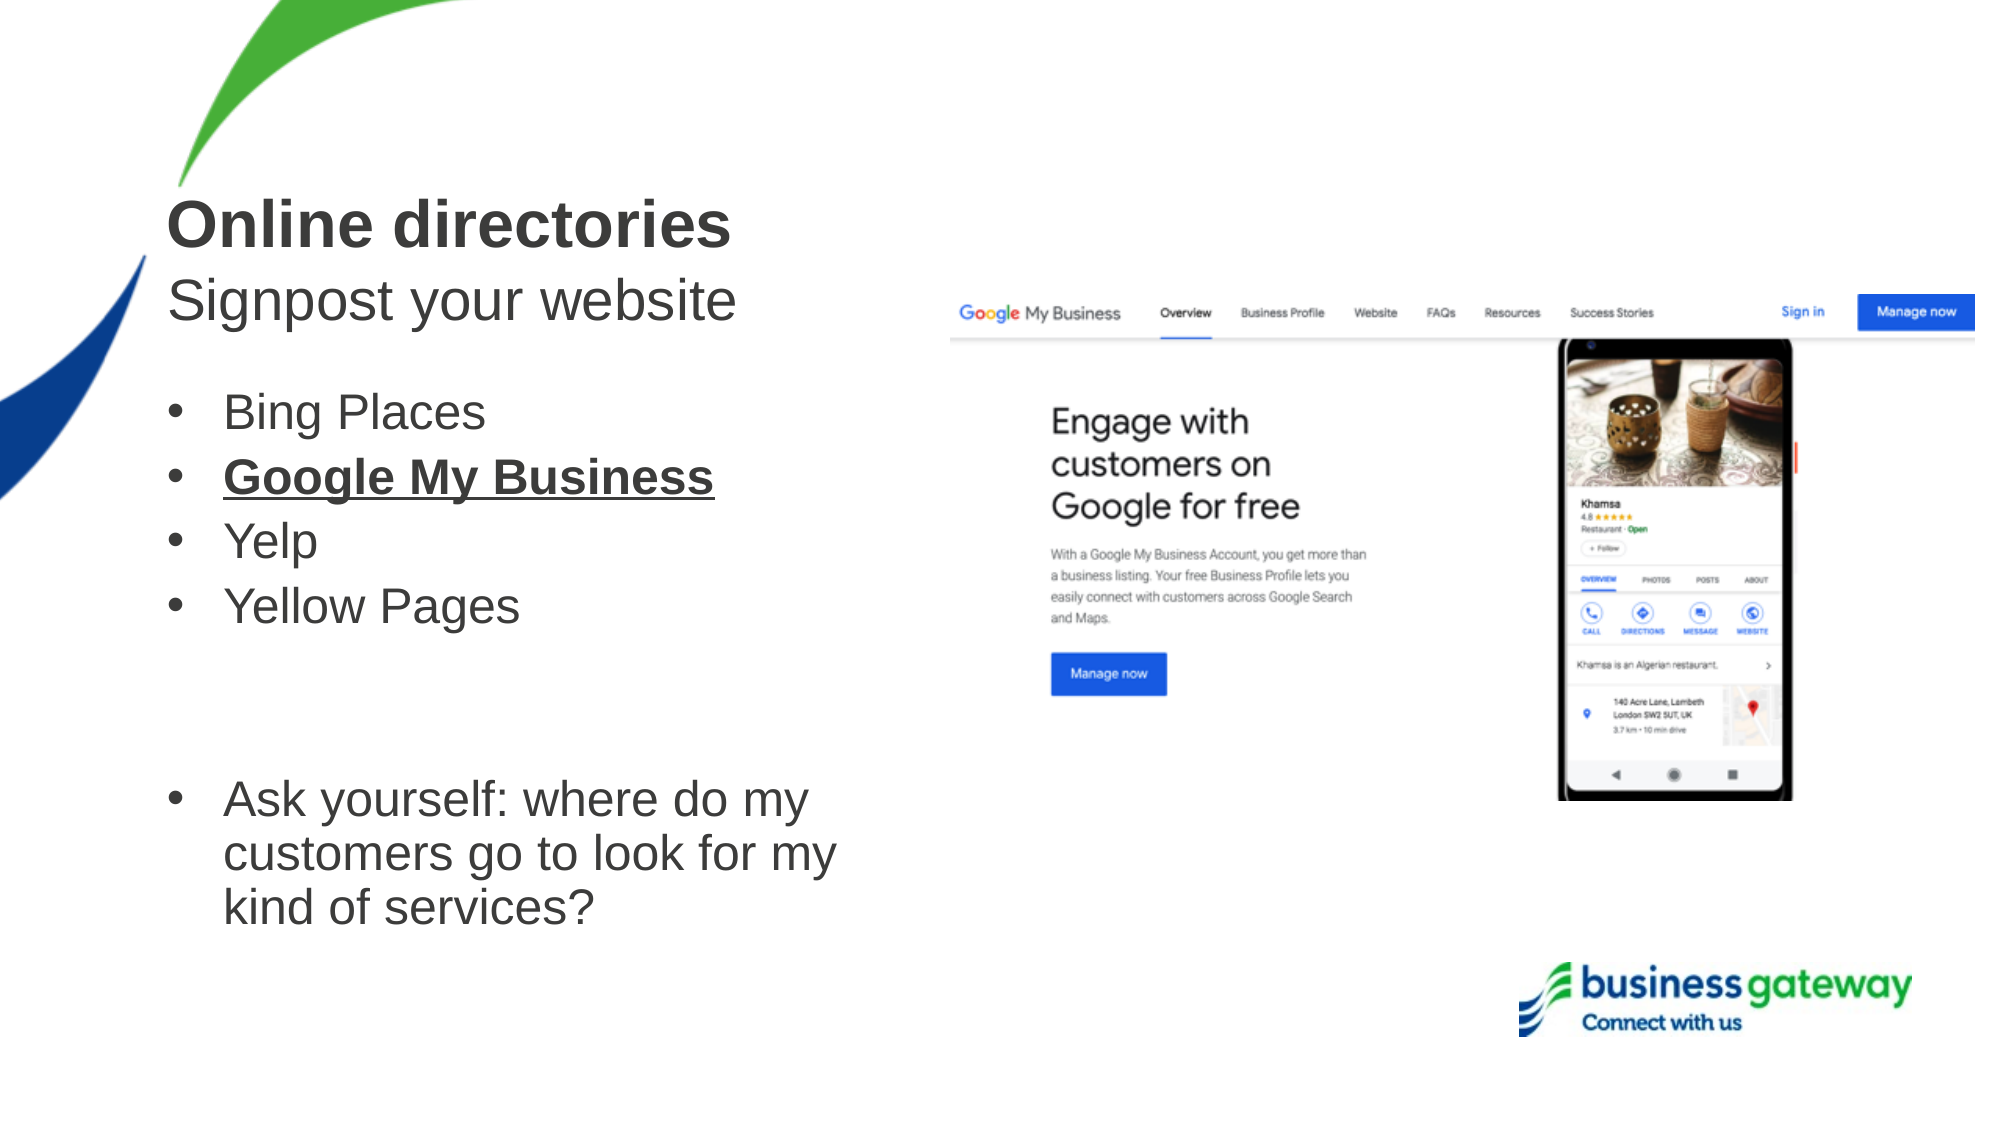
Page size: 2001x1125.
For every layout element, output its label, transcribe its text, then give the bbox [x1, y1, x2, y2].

picture [0, 0, 495, 519]
picture [1519, 962, 1912, 1037]
list Bing Places Google My Business Yelp Yellow Pages Ask yourself: where do my customers go to look for my kind of services? [166, 386, 901, 963]
title Online directories [166, 190, 1911, 271]
picture [950, 294, 1975, 801]
list Signpost your website [167, 270, 1911, 351]
